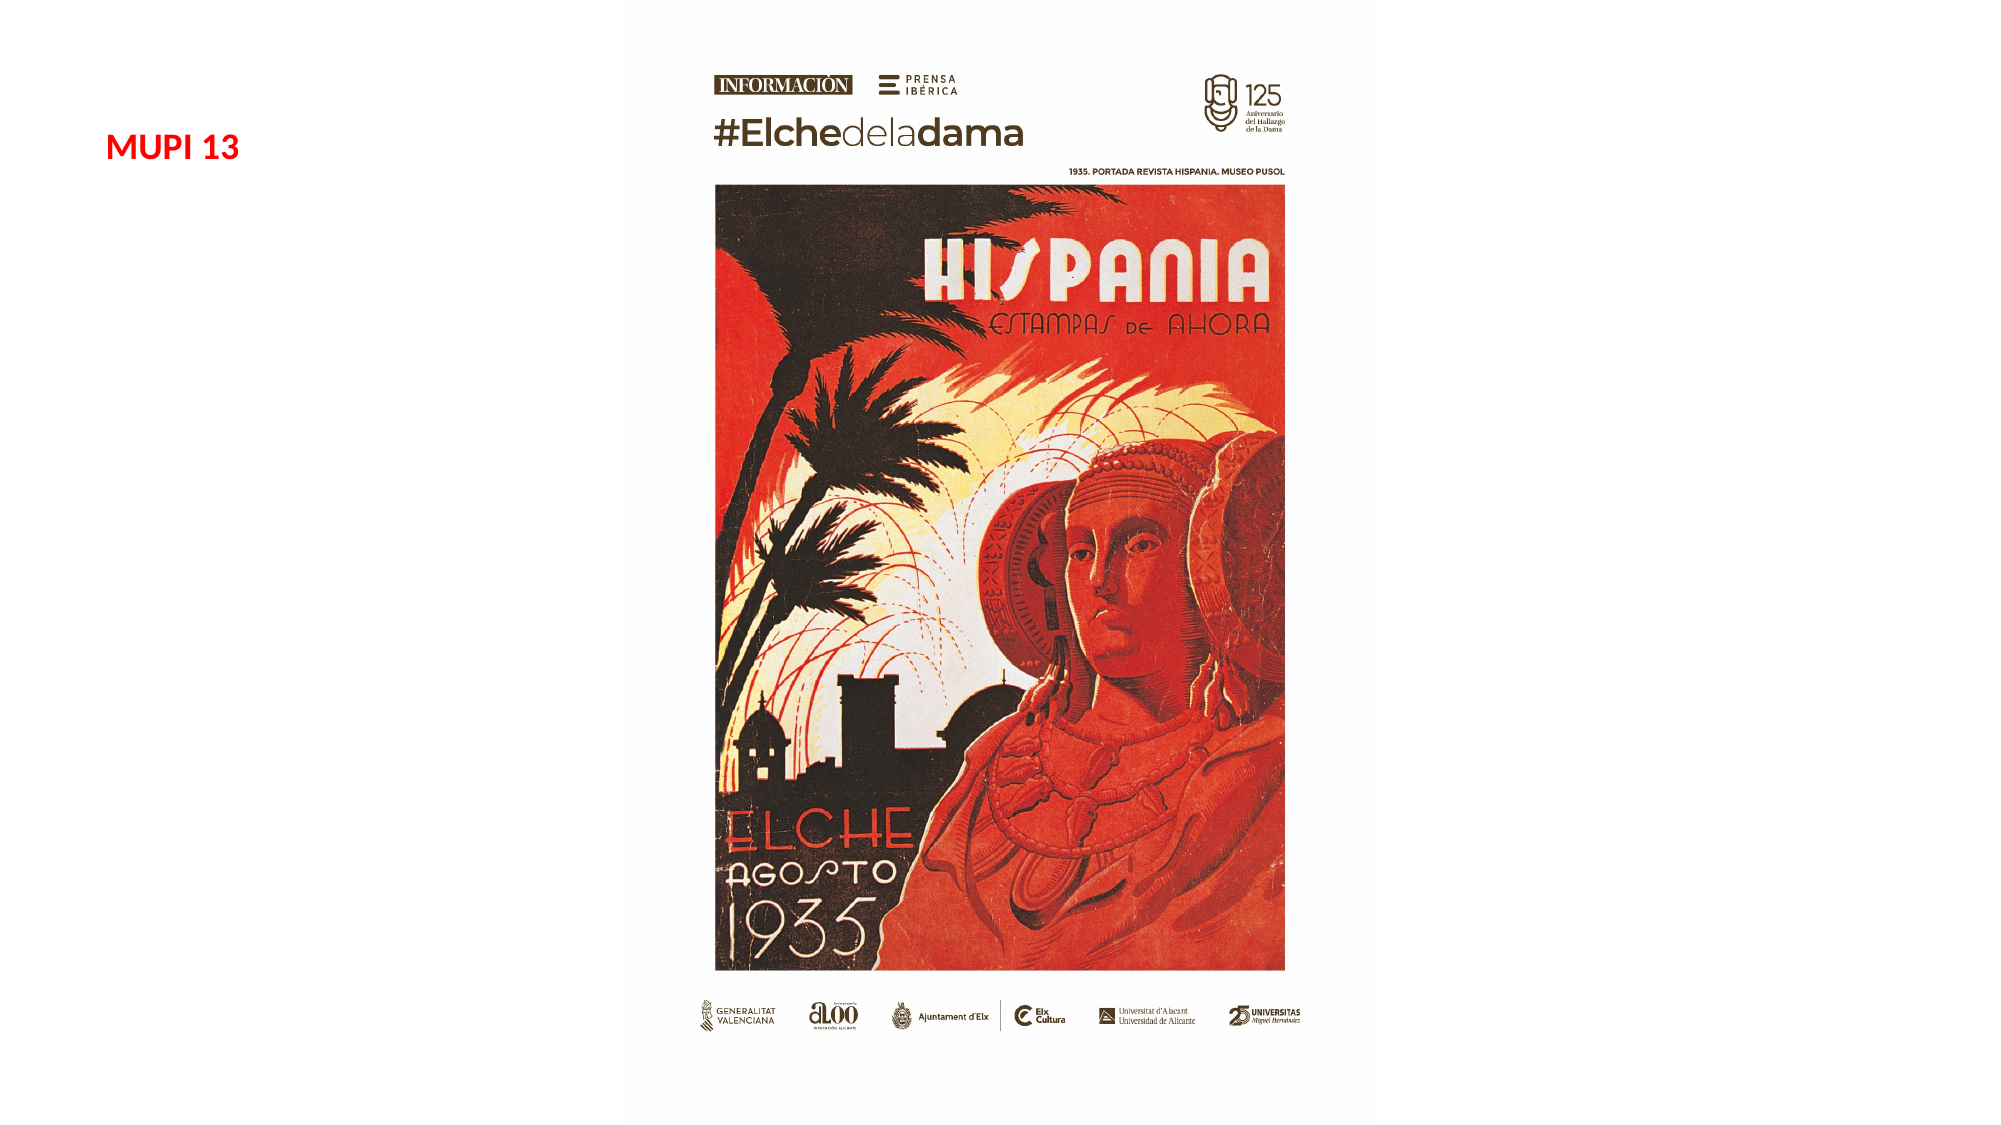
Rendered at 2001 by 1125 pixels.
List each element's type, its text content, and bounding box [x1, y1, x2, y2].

text_box MUPI 13 [90, 114, 567, 175]
picture [625, 0, 1375, 1125]
